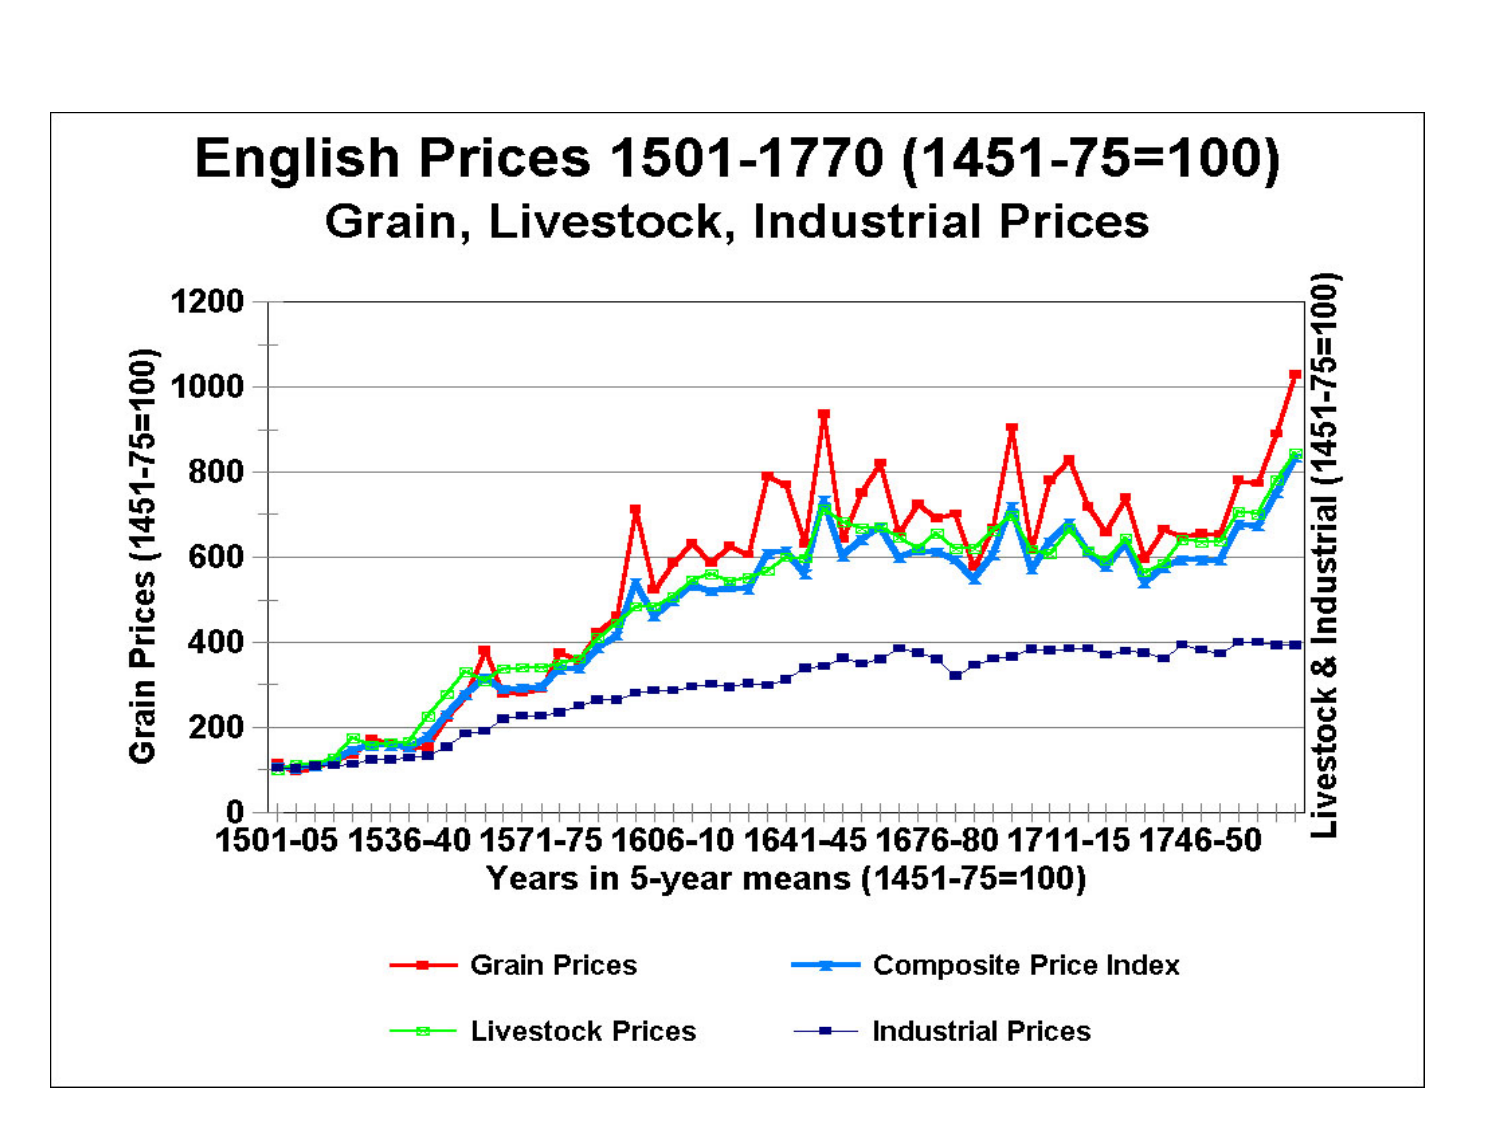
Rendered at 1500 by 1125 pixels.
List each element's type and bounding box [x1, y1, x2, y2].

picture [49, 112, 1426, 1088]
